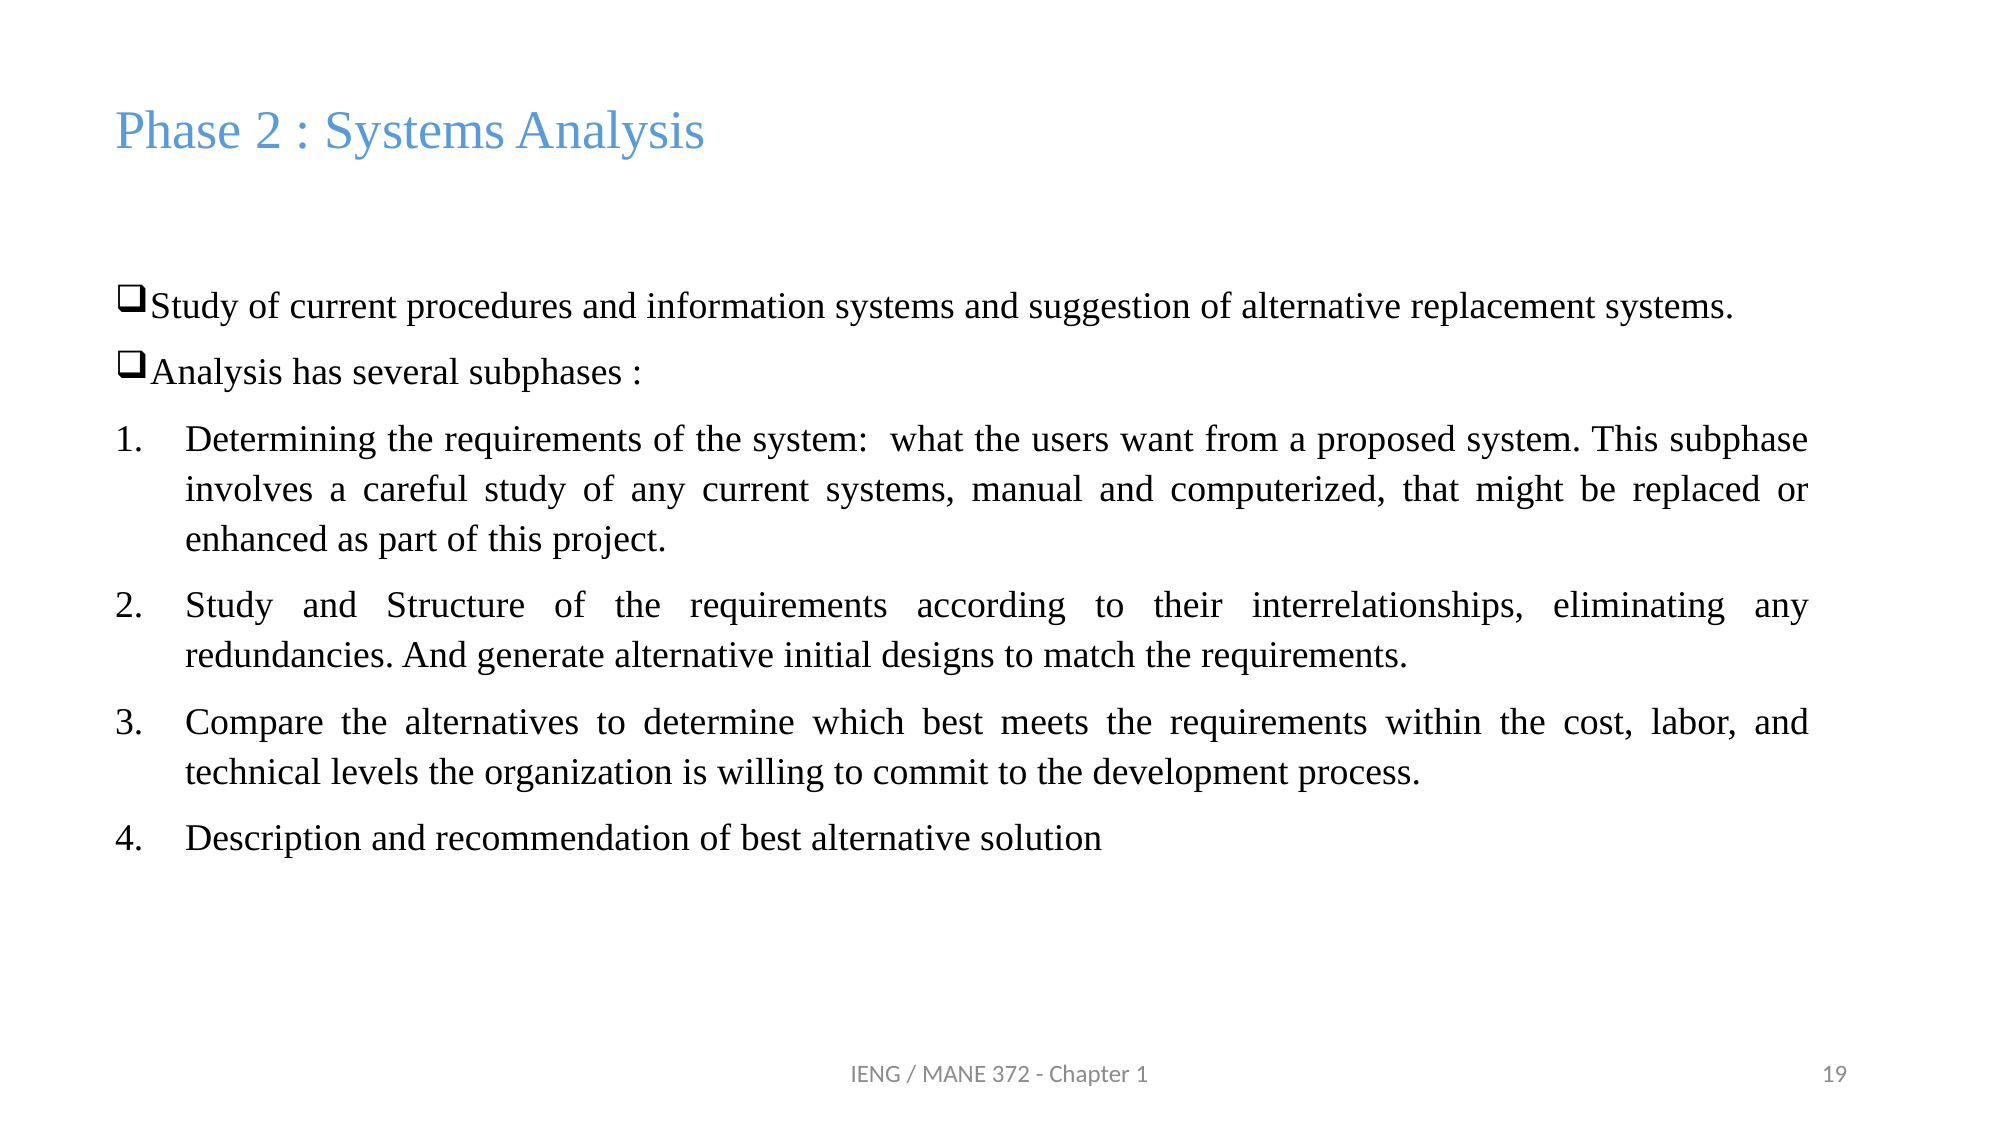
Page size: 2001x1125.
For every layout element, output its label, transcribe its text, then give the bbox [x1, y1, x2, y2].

slide_number 19 [1412, 1042, 1863, 1103]
footer IENG / MANE 372 - Chapter 1 [662, 1042, 1338, 1103]
list Phase 2 : Systems Analysis Study of current procedures and information systems and suggestion of alternative replacement systems. Analysis has several subphases : Determining the requirements of the system: what the users want from a proposed system. This subphase involves a careful study of any current systems, manual and computerized, that might be replaced or enhanced as part of this project. Study and Structure of the requirements according to their interrelationships, eliminating any redundancies. And generate alternative initial designs to match the requirements. Compare the alternatives to determine which best meets the requirements within the cost, labor, and technical levels the organization is willing to commit to the development process. Description and recommendation of best alternative solution [100, 93, 1826, 874]
